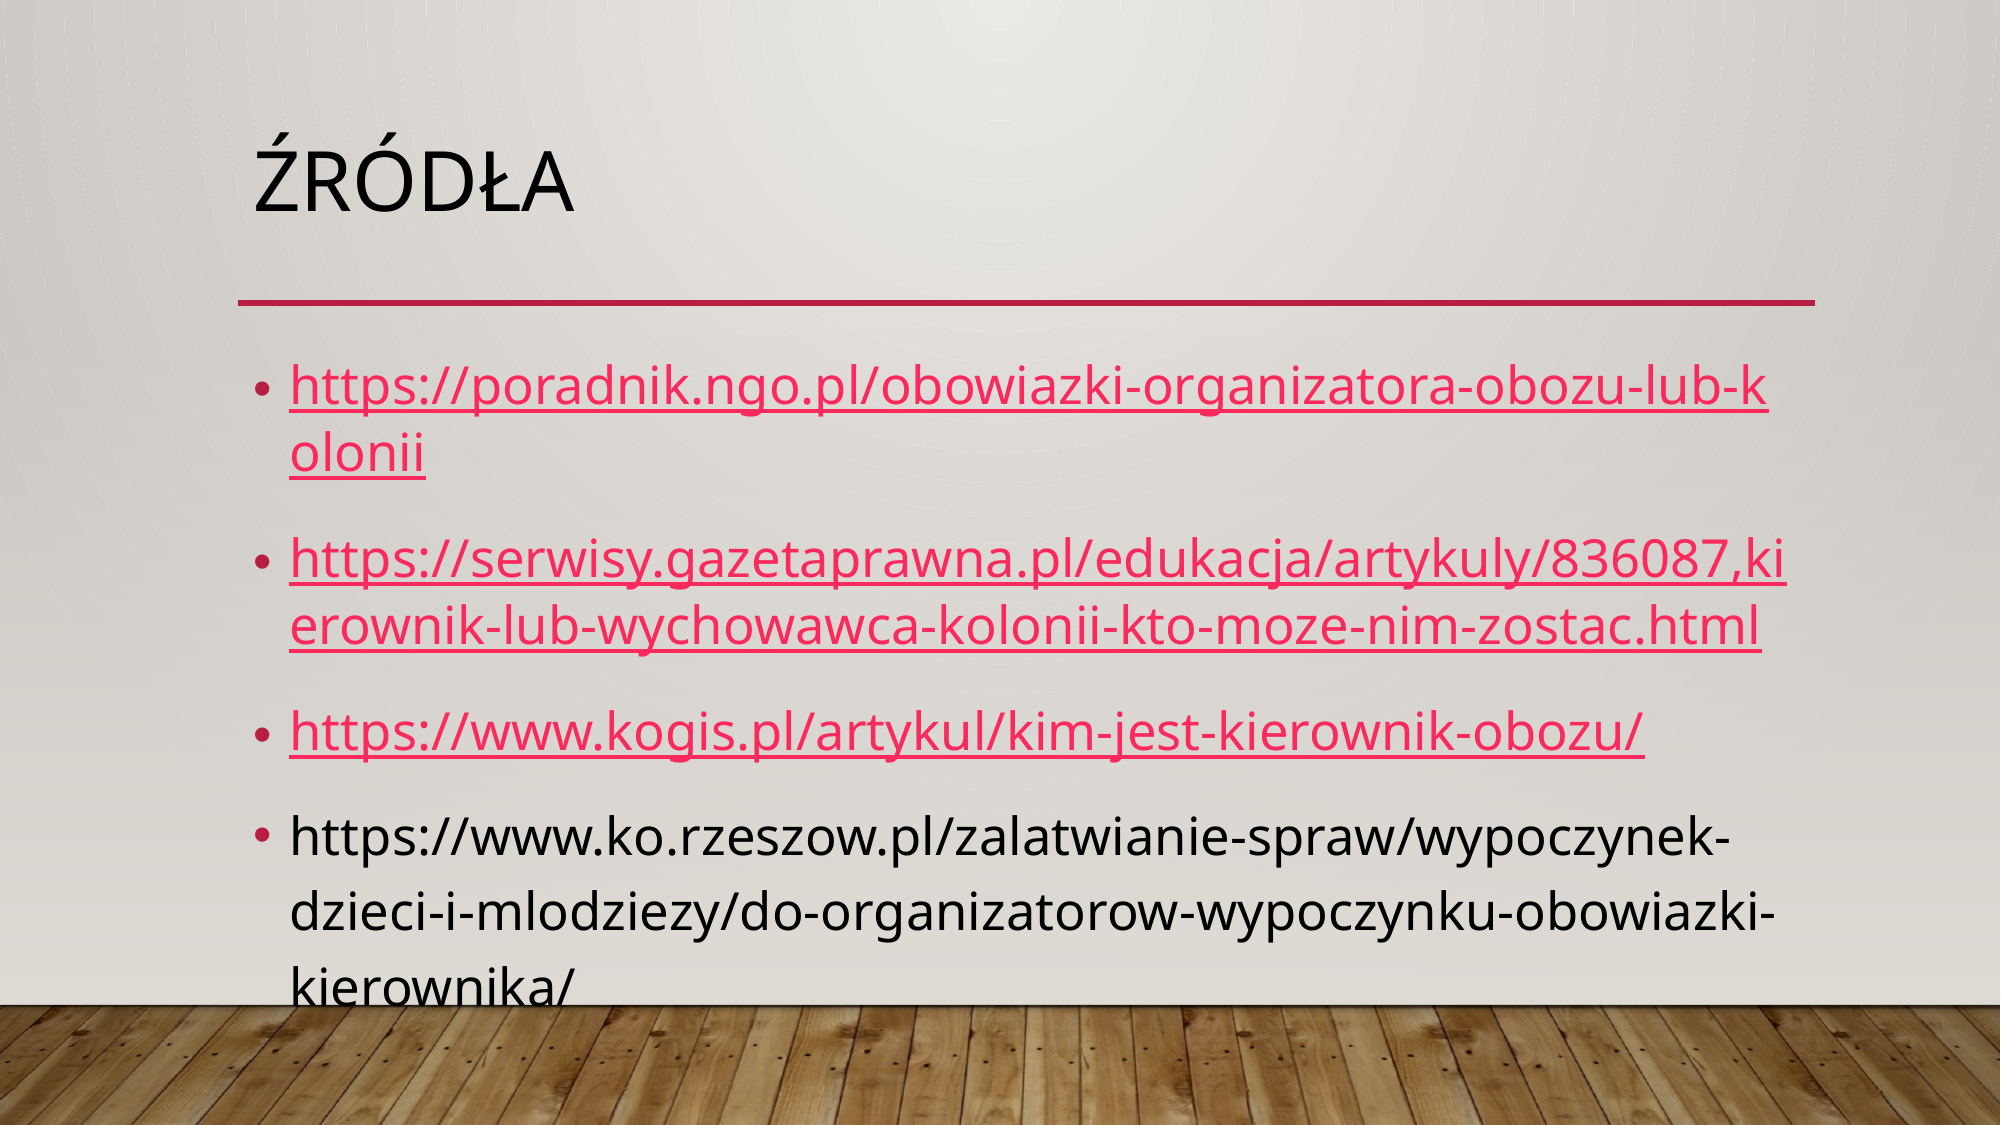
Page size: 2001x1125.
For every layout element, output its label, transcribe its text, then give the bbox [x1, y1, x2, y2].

list https://poradnik.ngo.pl/obowiazki-organizatora-obozu-lub-kolonii https://serwisy.gazetaprawna.pl/edukacja/artykuly/836087,kierownik-lub-wychowawca-kolonii-kto-moze-nim-zostac.html https://www.kogis.pl/artykul/kim-jest-kierownik-obozu/ https://www.ko.rzeszow.pl/zalatwianie-spraw/wypoczynek-dzieci-i-mlodziezy/do-organizatorow-wypoczynku-obowiazki-kierownika/ [238, 330, 1814, 897]
title Źródła [238, 131, 1814, 305]
picture [0, 1005, 2000, 1125]
